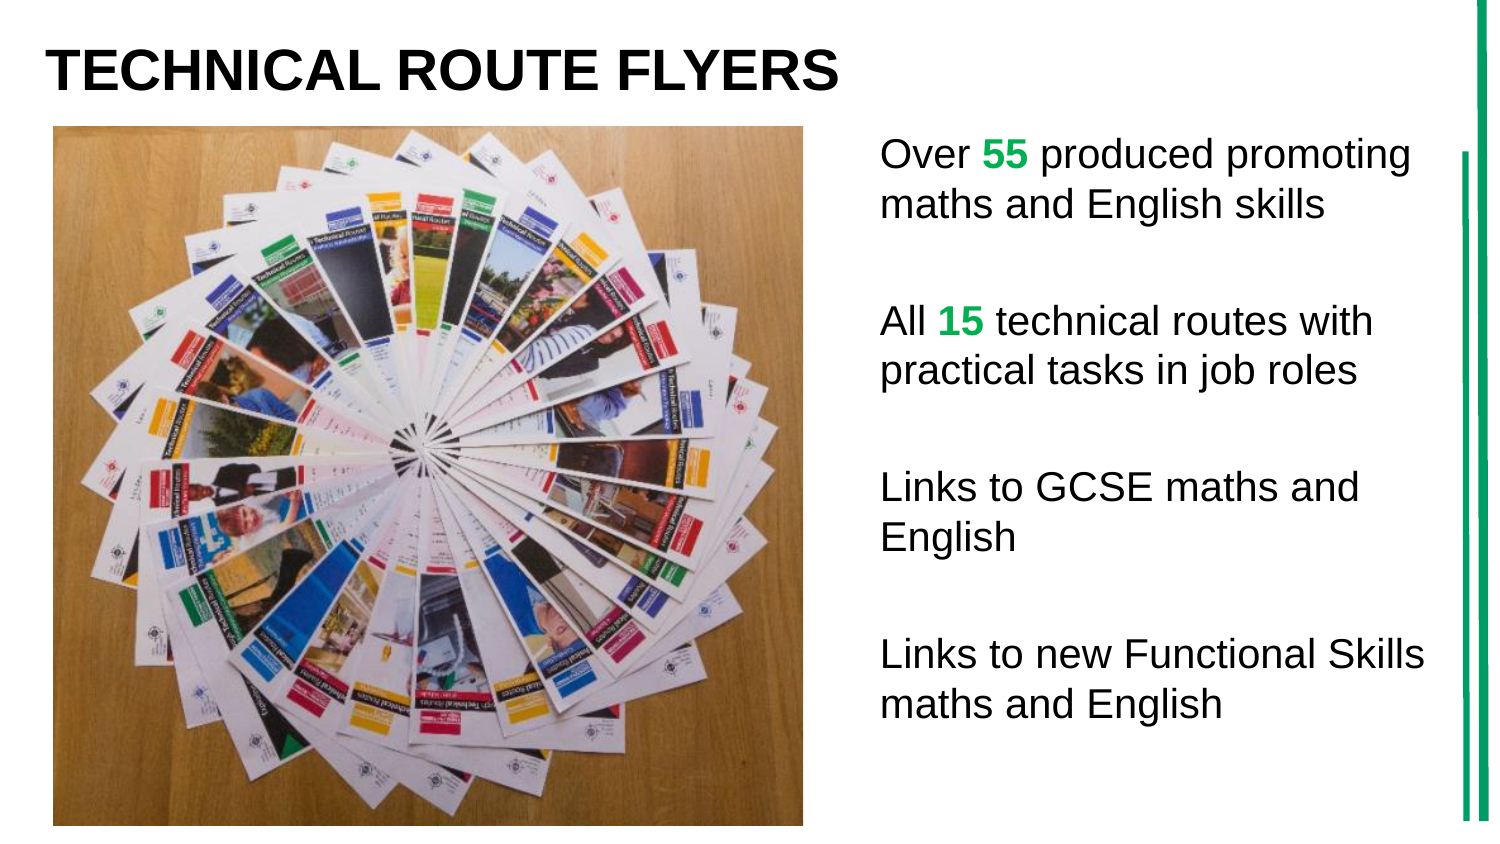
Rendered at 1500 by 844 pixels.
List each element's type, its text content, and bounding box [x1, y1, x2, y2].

title TECHNICAL ROUTE FLYERS [29, 20, 1042, 124]
picture [52, 126, 804, 826]
list Over 55 produced promoting maths and English skills All 15 technical routes with practical tasks in job roles Links to GCSE maths and English Links to new Functional Skills maths and English [879, 126, 1447, 826]
